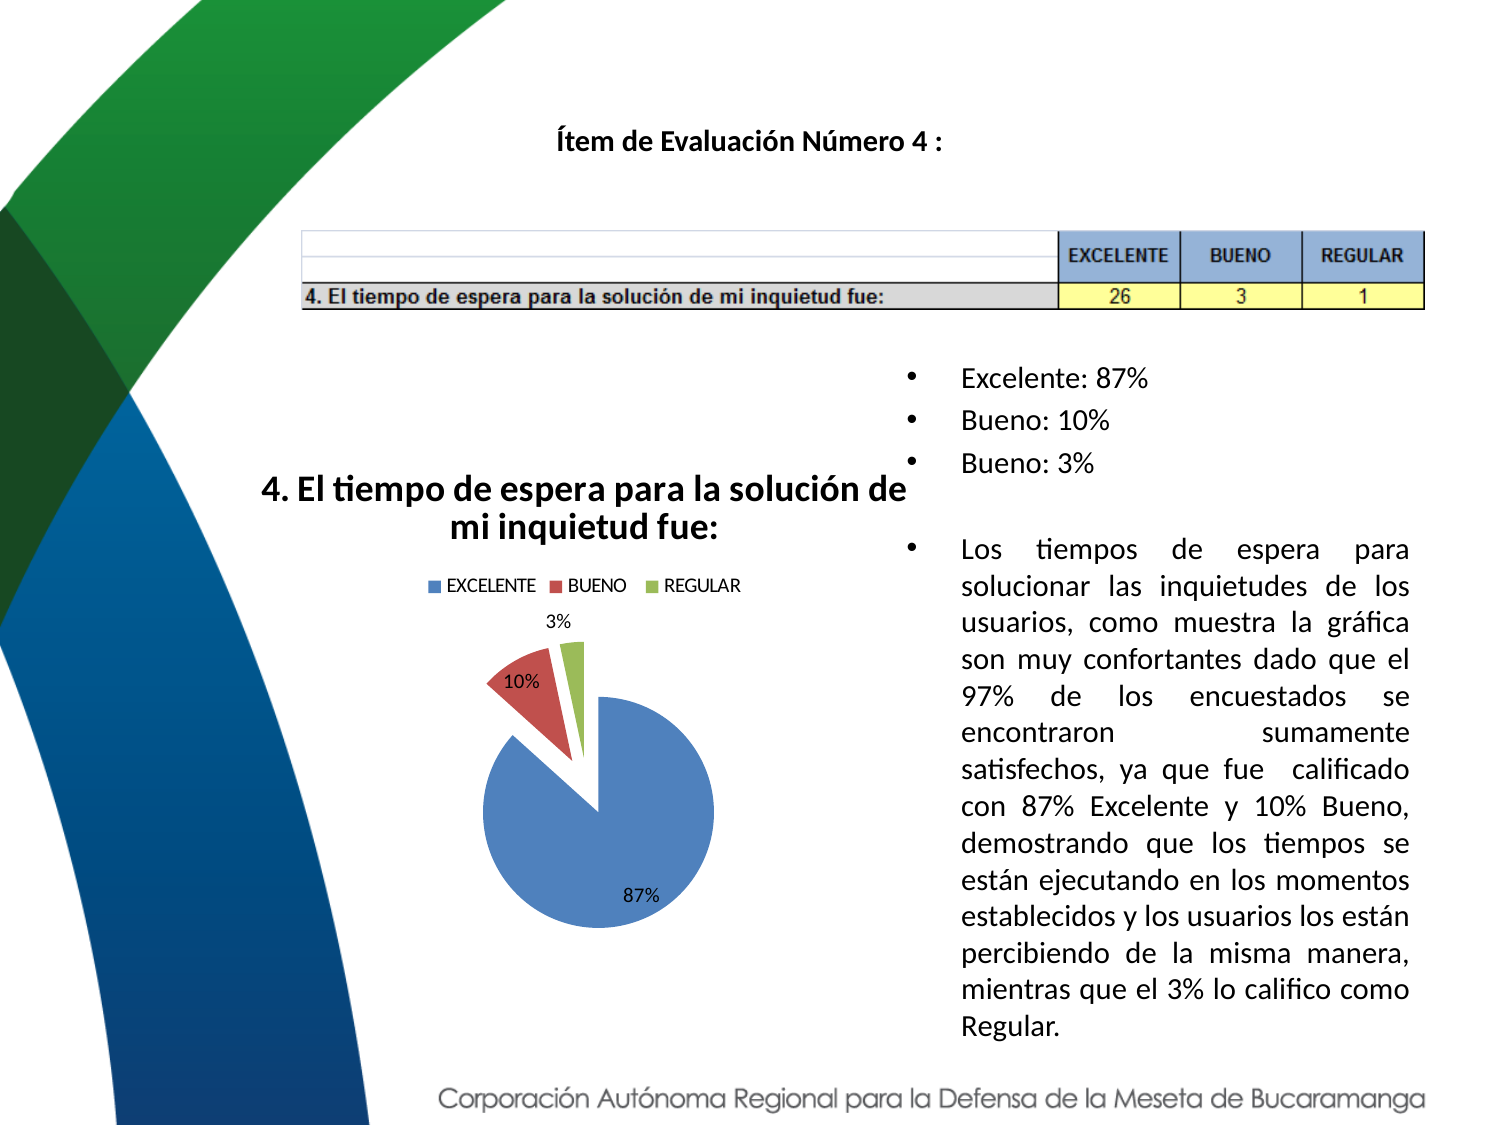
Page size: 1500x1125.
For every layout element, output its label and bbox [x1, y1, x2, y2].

picture [0, 0, 1500, 1125]
chart [170, 444, 999, 941]
